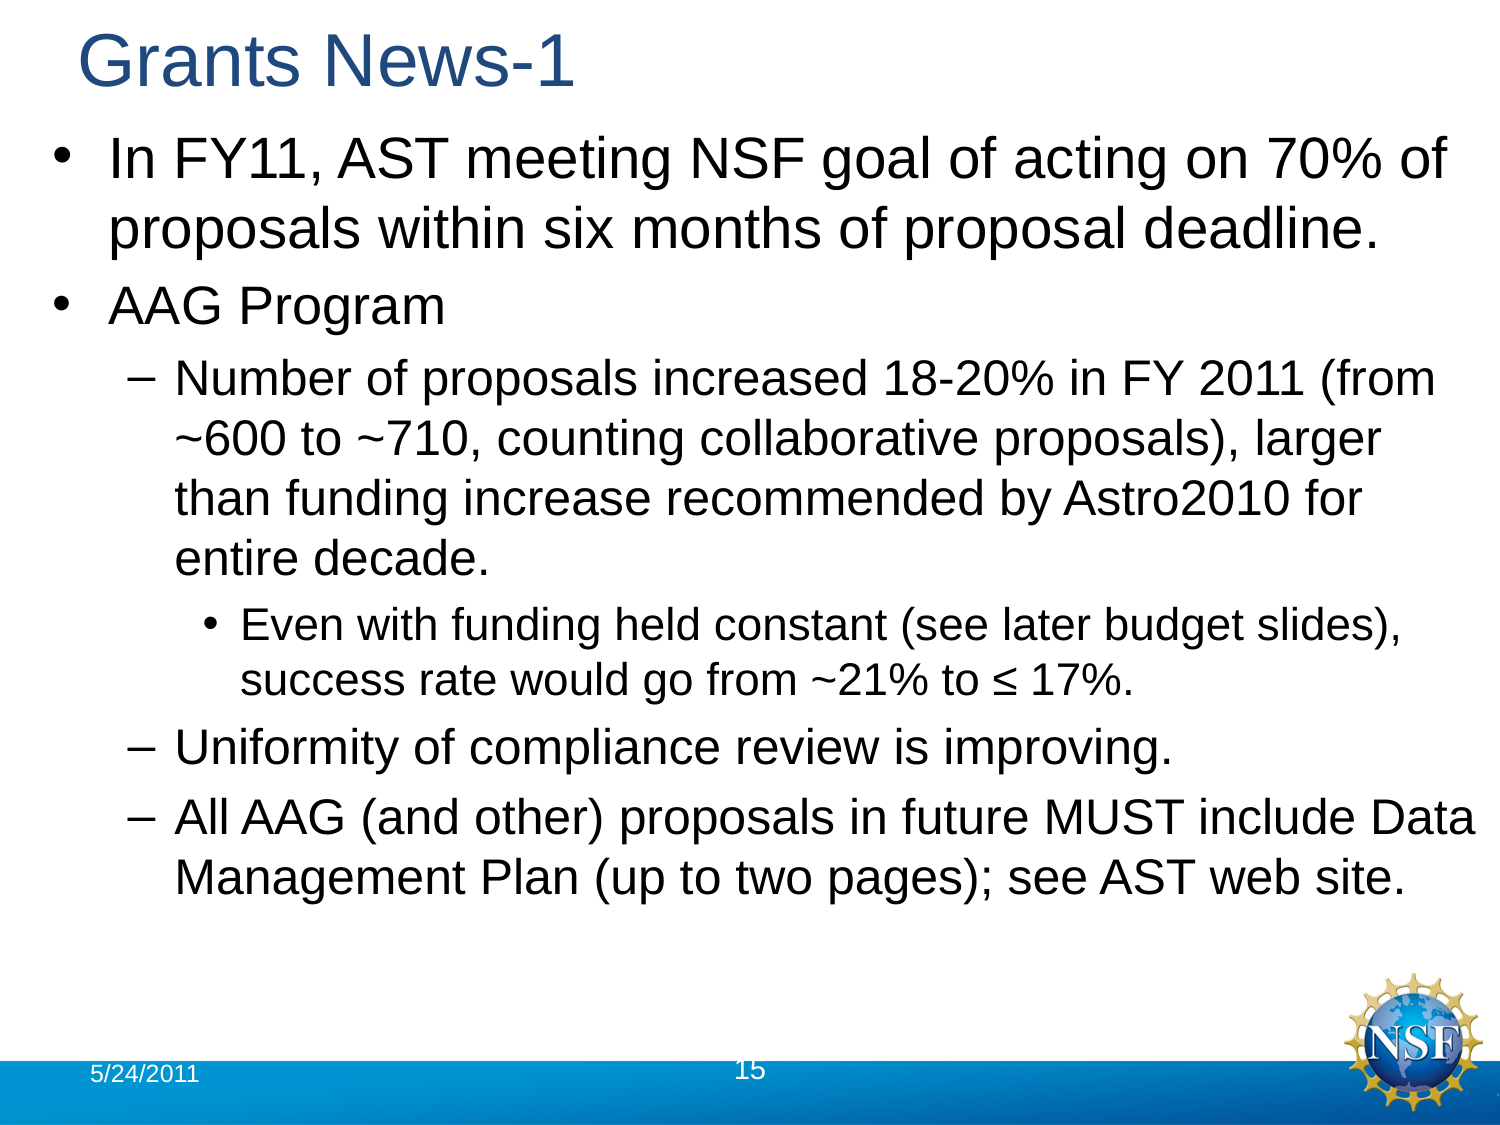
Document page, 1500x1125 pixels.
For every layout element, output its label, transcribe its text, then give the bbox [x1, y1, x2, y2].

picture [0, 0, 1500, 1125]
slide_number 15 [512, 1042, 988, 1103]
title Grants News-1 [62, 0, 1500, 112]
list In FY11, AST meeting NSF goal of acting on 70% of proposals within six months of proposal deadline. AAG Program Number of proposals increased 18-20% in FY 2011 (from ~600 to ~710, counting collaborative proposals), larger than funding increase recommended by Astro2010 for entire decade. Even with funding held constant (see later budget slides), success rate would go from ~21% to ≤ 17%. Uniformity of compliance review is improving. All AAG (and other) proposals in future MUST include Data Management Plan (up to two pages); see AST web site. [37, 112, 1500, 951]
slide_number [75, 1042, 425, 1103]
